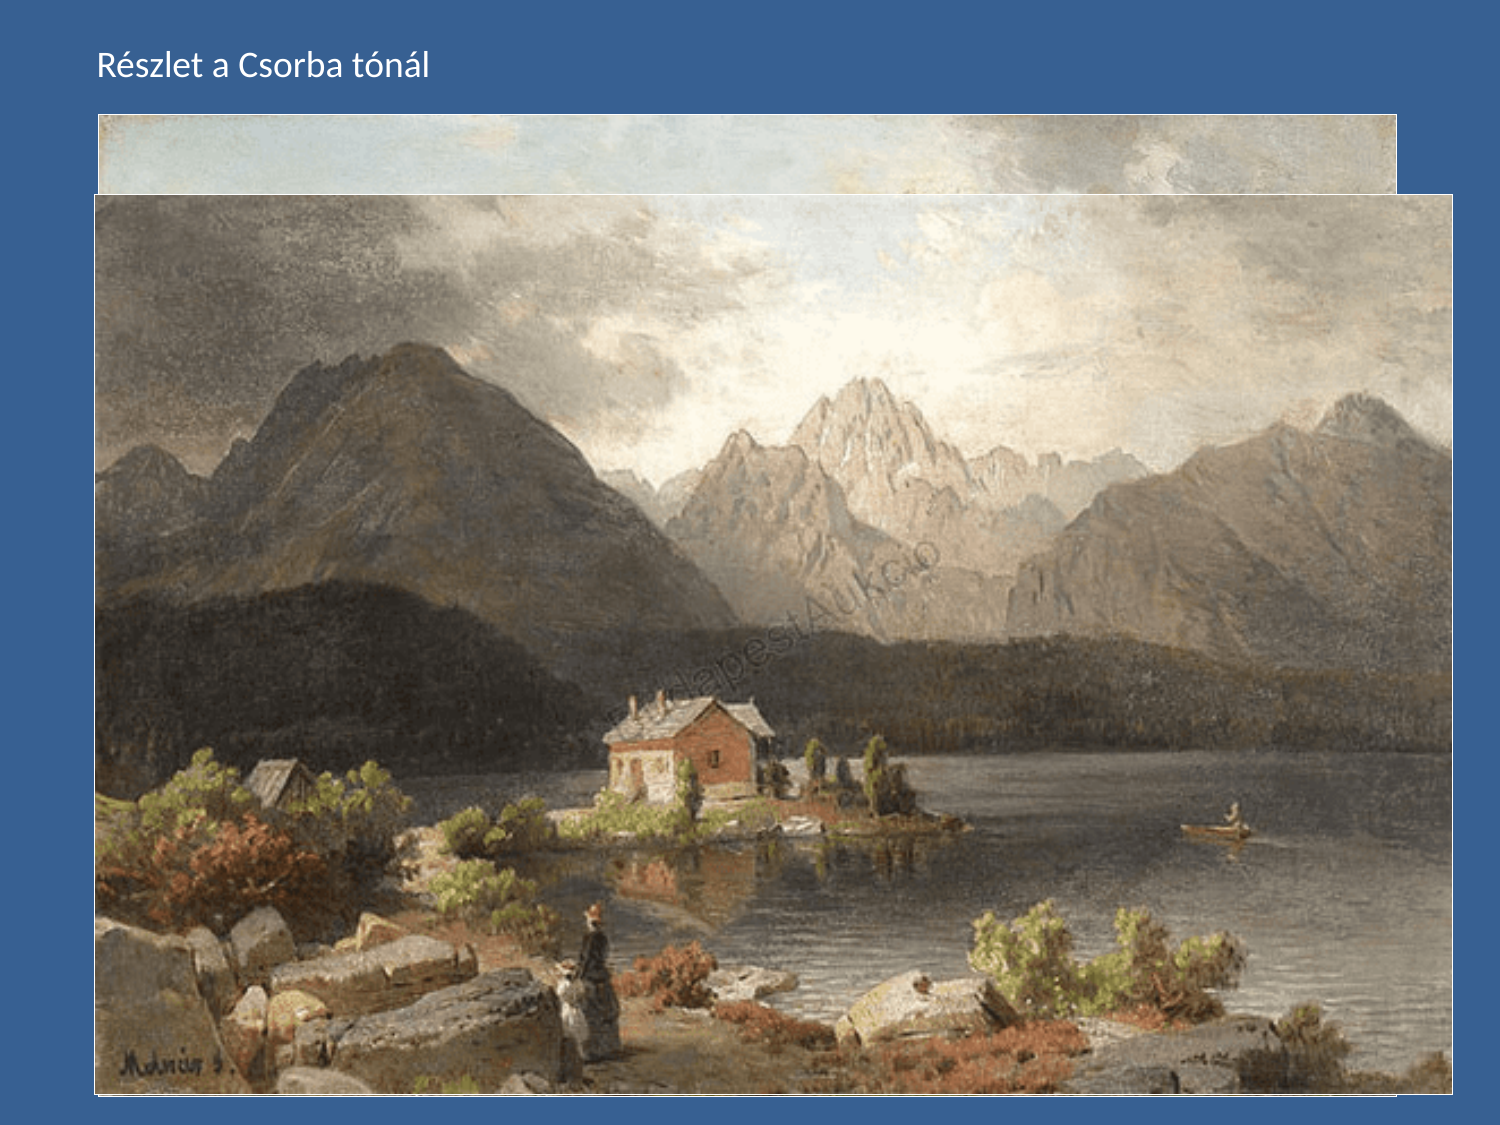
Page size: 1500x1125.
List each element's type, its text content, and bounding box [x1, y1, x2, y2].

picture [94, 114, 1453, 1097]
text_box Részlet a Csorba tónál [81, 32, 989, 93]
